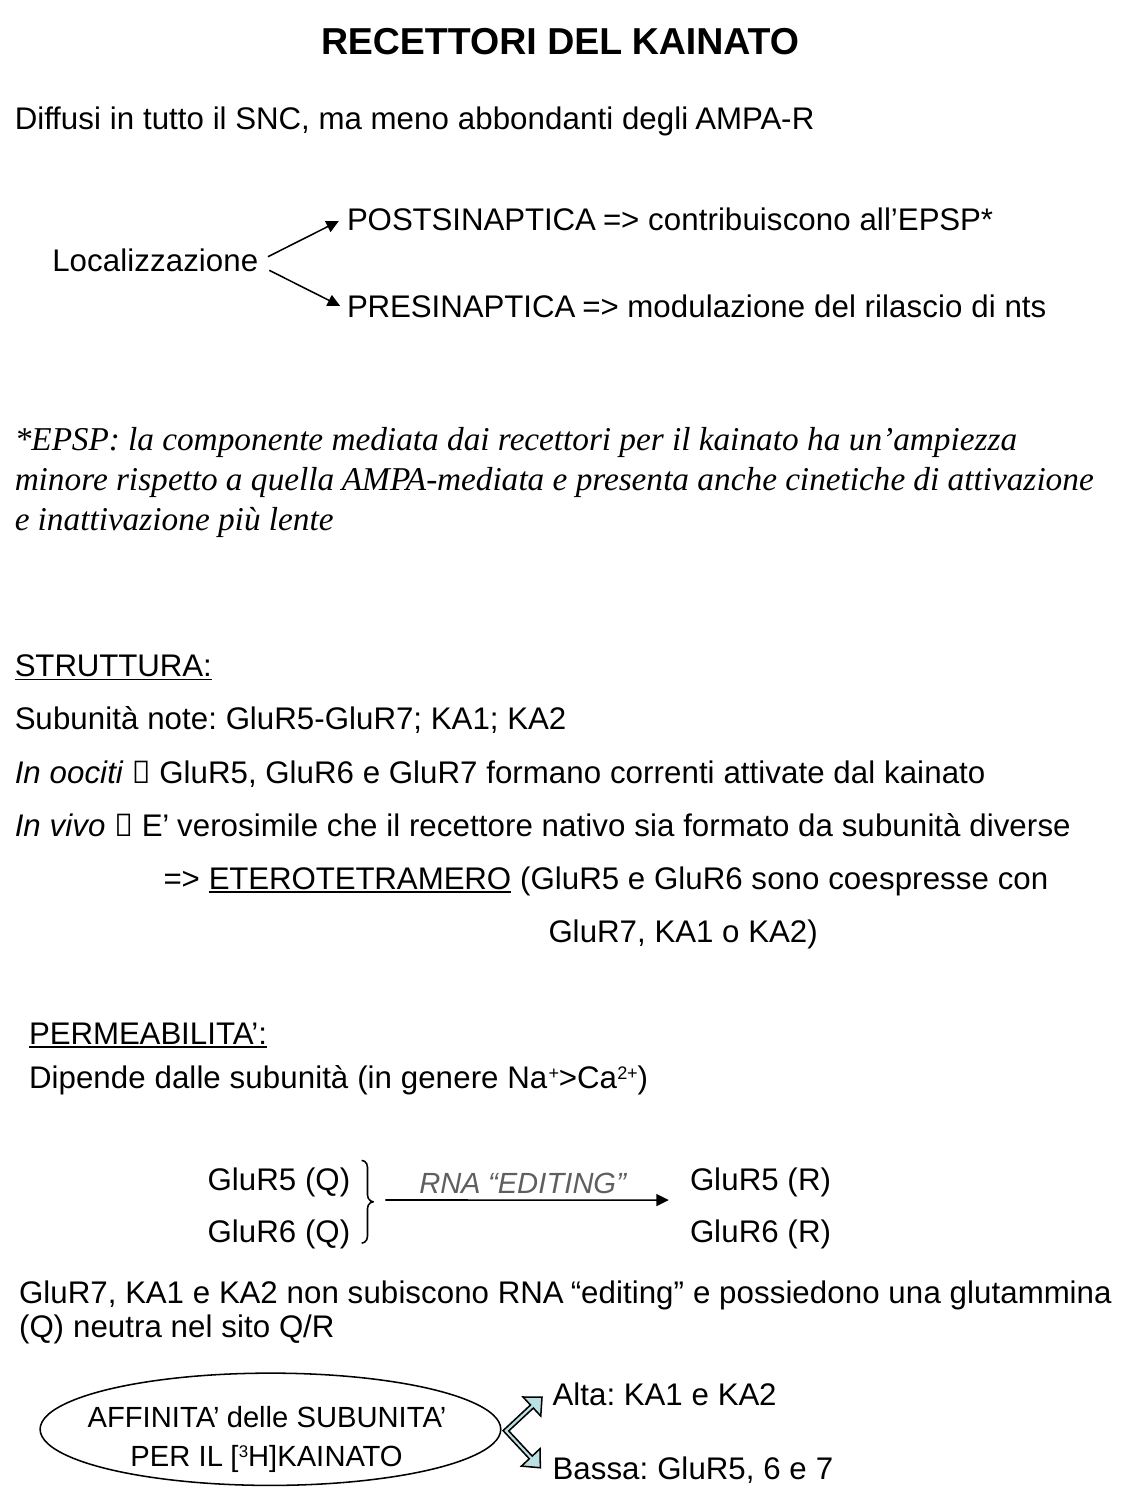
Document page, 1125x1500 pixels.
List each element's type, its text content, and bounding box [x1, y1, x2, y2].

text_box [267, 221, 332, 257]
text_box AFFINITA’ delle SUBUNITA’ PER IL [3H]KAINATO [378, 1454, 479, 1480]
text_box [642, 1193, 669, 1207]
text_box GluR7, KA1 e KA2 non subiscono RNA “editing” e possiedono una glutammina (Q) neutra nel sito Q/R [4, 1269, 1125, 1352]
text_box Localizzazione [37, 232, 274, 285]
text_box POSTSINAPTICA => contribuiscono all’EPSP* PRESINAPTICA => modulazione del rilascio di nts [332, 191, 1063, 332]
text_box [40, 1373, 501, 1486]
text_box *EPSP: la componente mediata dai recettori per il kainato ha un’ampiezza minore rispetto a quella AMPA-mediata e presenta anche cinetiche di attivazione e inattivazione più lente [0, 410, 1125, 545]
text_box RECETTORI DEL KAINATO [0, 9, 1123, 70]
text_box GluR5 (Q) GluR5 (R) GluR6 (Q) GluR6 (R) [192, 1136, 1000, 1257]
text_box [503, 1397, 537, 1468]
text_box AFFINITA’ delle SUBUNITA’ PER IL [3H]KAINATO [54, 1450, 163, 1480]
text_box PERMEABILITA’: Dipende dalle subunità (in genere Na+>Ca2+) [14, 998, 664, 1103]
text_box Alta: KA1 e KA2 Bassa: GluR5, 6 e 7 [537, 1366, 849, 1494]
text_box [361, 1160, 374, 1244]
text_box Diffusi in tutto il SNC, ma meno abbondanti degli AMPA-R [0, 91, 1125, 144]
text_box STRUTTURA: Subunità note: GluR5-GluR7; KA1; KA2 In oociti  GluR5, GluR6 e GluR7 formano correnti attivate dal kainato In vivo  E’ verosimile che il recettore nativo sia formato da subunità diverse => ETEROTETRAMERO (GluR5 e GluR6 sono coespresse con GluR7, KA1 o KA2) [0, 638, 1125, 956]
text_box AFFINITA’ delle SUBUNITA’ PER IL [3H]KAINATO [427, 1387, 479, 1404]
text_box AFFINITA’ delle SUBUNITA’ PER IL [3H]KAINATO [54, 1387, 114, 1409]
text_box RNA “EDITING” [404, 1157, 642, 1208]
text_box [269, 270, 332, 306]
